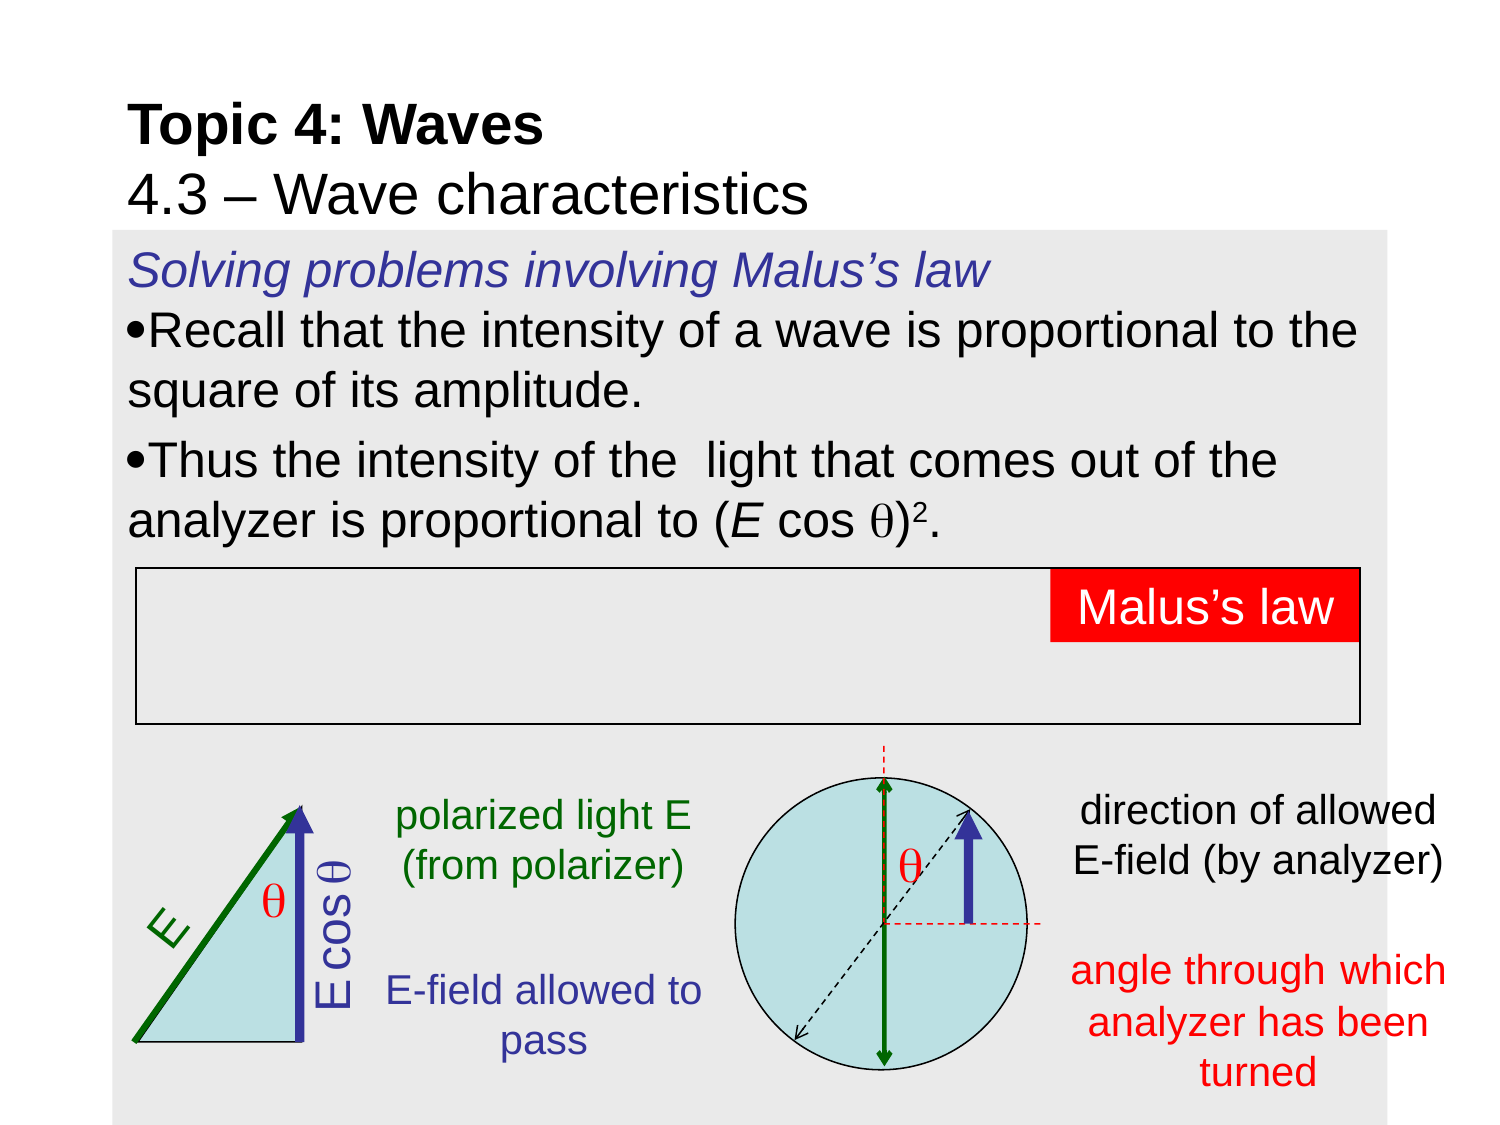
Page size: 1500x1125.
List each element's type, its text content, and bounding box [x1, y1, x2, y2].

text_box direction of allowed E-field (by analyzer) [1046, 775, 1473, 891]
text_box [128, 804, 369, 1043]
text_box [735, 777, 1027, 1070]
text_box E-field allowed to pass [347, 955, 742, 1071]
text_box [877, 933, 892, 1067]
text_box polarized light E (from polarizer) [339, 780, 748, 896]
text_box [883, 744, 1042, 925]
title Topic 4: Waves 4.3 – Wave characteristics [112, 87, 1388, 225]
text_box Solving problems involving Malus’s law Recall that the intensity of a wave is proportional to the square of its amplitude. Thus the intensity of the light that comes out of the analyzer is proportional to (E cos )2. [112, 229, 1388, 1125]
text_box [794, 1023, 809, 1041]
text_box angle through which analyzer has been turned [1044, 927, 1473, 1102]
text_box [135, 567, 1361, 725]
